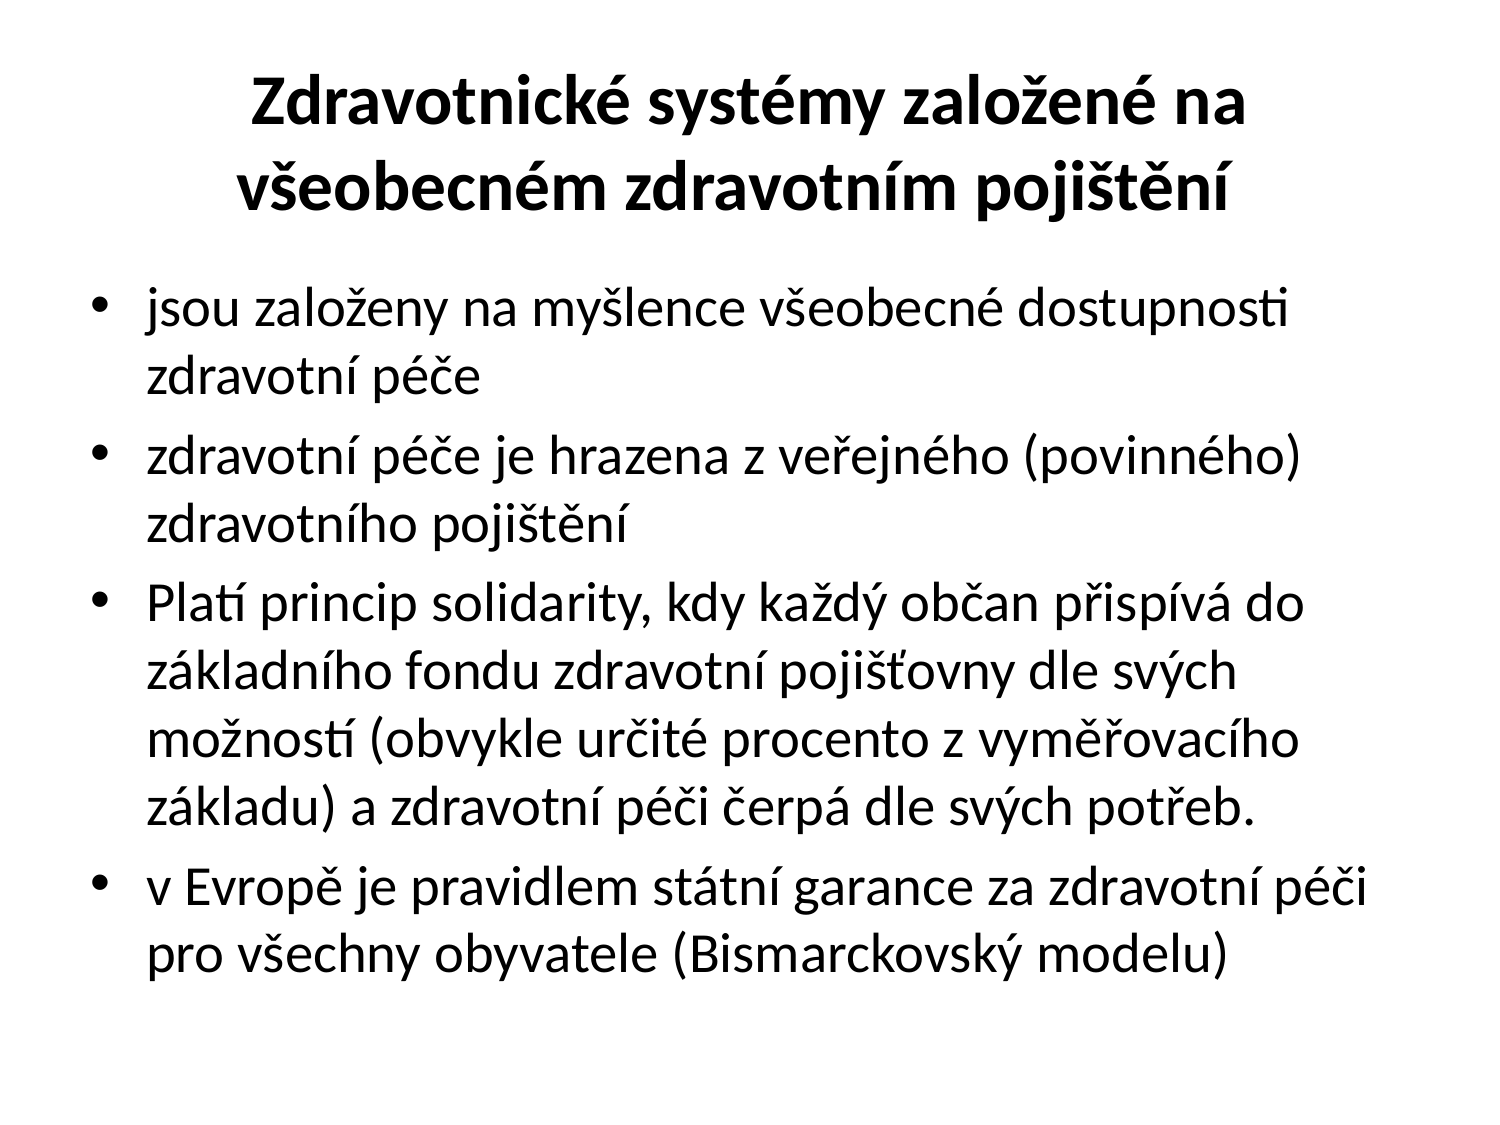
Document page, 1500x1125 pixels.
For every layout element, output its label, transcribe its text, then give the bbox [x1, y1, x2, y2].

list jsou založeny na myšlence všeobecné dostupnosti zdravotní péče zdravotní péče je hrazena z veřejného (povinného) zdravotního pojištění Platí princip solidarity, kdy každý občan přispívá do základního fondu zdravotní pojišťovny dle svých možností (obvykle určité procento z vyměřovacího základu) a zdravotní péči čerpá dle svých potřeb. v Evropě je pravidlem státní garance za zdravotní péči pro všechny obyvatele (Bismarckovský modelu) [75, 262, 1425, 1005]
title Zdravotnické systémy založené na všeobecném zdravotním pojištění [75, 45, 1425, 233]
